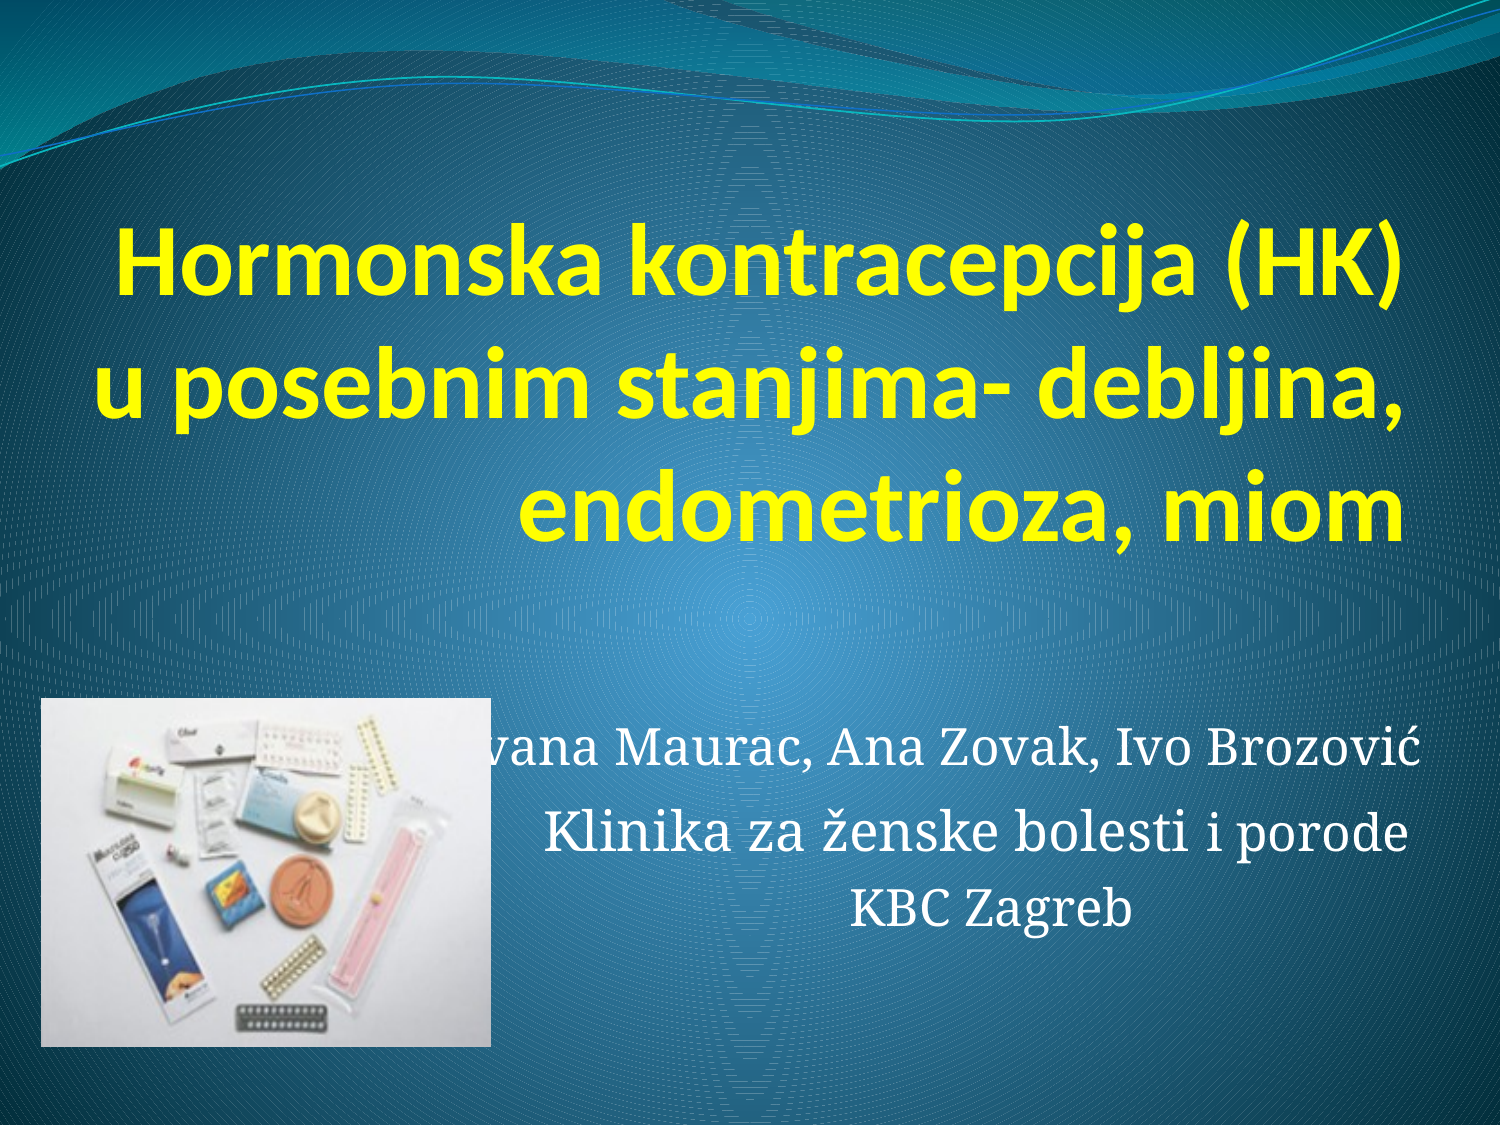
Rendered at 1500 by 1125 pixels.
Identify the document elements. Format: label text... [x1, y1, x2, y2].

title Hormonska kontracepcija (HK) u posebnim stanjima- debljina, endometrioza, miom [87, 125, 1412, 563]
text_box Kategorija 4 (kontraindikacije za korištenje oralne hormonske kontracepcije) [491, 700, 497, 988]
subtitle Ivana Maurac, Ana Zovak, Ivo Brozović Klinika za ženske bolesti i porode KBC Zagreb [88, 562, 1447, 988]
picture [41, 698, 491, 1048]
